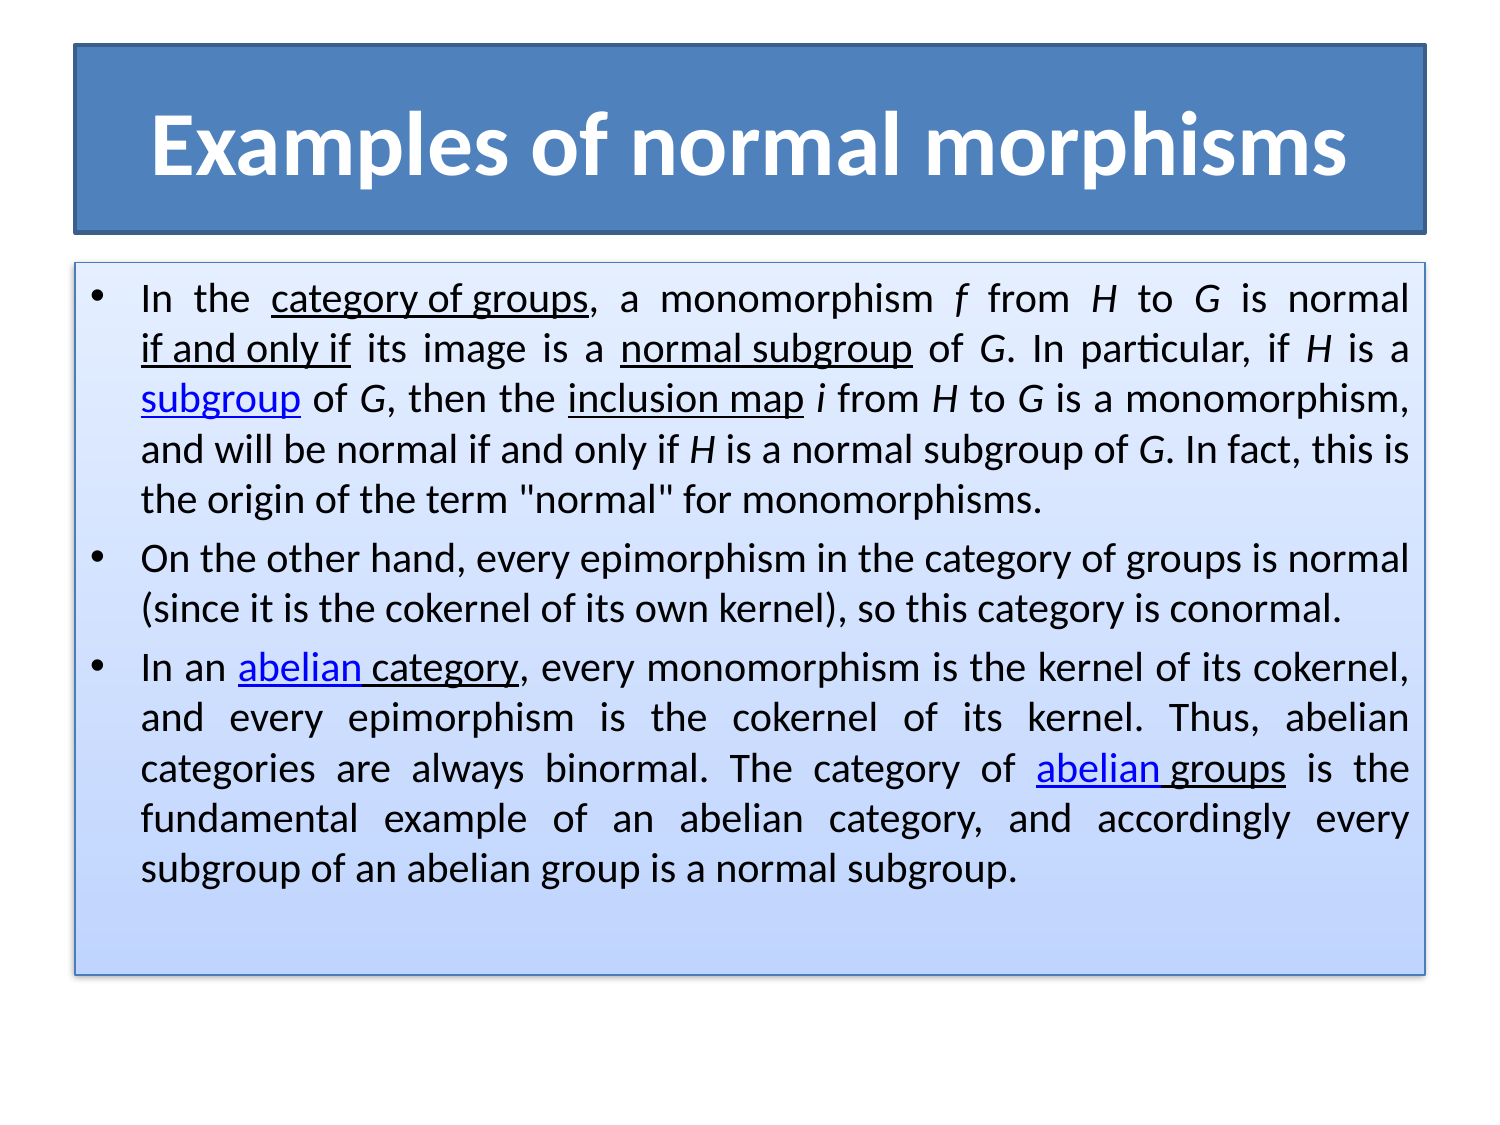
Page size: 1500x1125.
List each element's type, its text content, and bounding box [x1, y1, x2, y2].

title Examples of normal morphisms [73, 43, 1427, 235]
list In the category of groups, a monomorphism f from H to G is normal if and only if its image is a normal subgroup of G. In particular, if H is a subgroup of G, then the inclusion map i from H to G is a monomorphism, and will be normal if and only if H is a normal subgroup of G. In fact, this is the origin of the term "normal" for monomorphisms. On the other hand, every epimorphism in the category of groups is normal (since it is the cokernel of its own kernel), so this category is conormal. In an abelian category, every monomorphism is the kernel of its cokernel, and every epimorphism is the cokernel of its kernel. Thus, abelian categories are always binormal. The category of abelian groups is the fundamental example of an abelian category, and accordingly every subgroup of an abelian group is a normal subgroup. [74, 262, 1426, 976]
